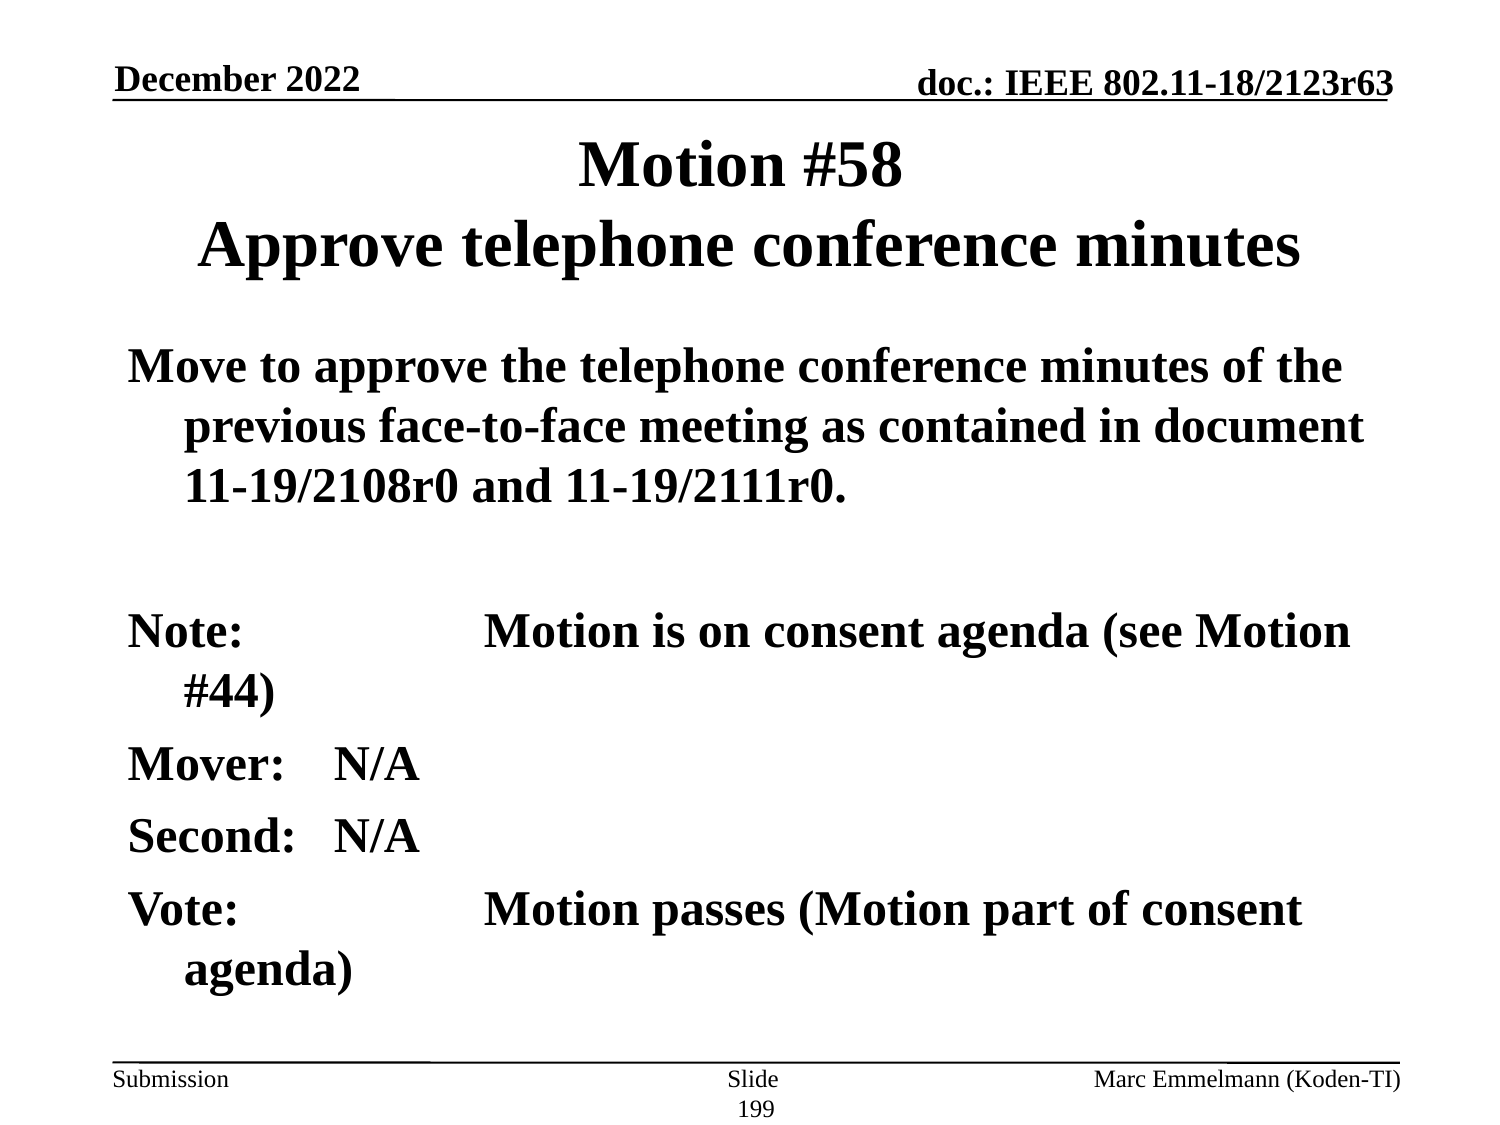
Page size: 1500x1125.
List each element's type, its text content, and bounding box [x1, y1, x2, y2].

footer Marc Emmelmann (Koden-TI) [878, 1061, 1402, 1093]
title Motion #58 Approve telephone conference minutes [112, 112, 1388, 288]
slide_number Slide 199 [712, 1061, 800, 1123]
list Move to approve the telephone conference minutes of the previous face-to-face meeting as contained in document 11-19/2108r0 and 11-19/2111r0. Note: Motion is on consent agenda (see Motion #44) Mover: N/A Second: N/A Vote: Motion passes (Motion part of consent agenda) [112, 324, 1388, 1000]
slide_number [114, 54, 423, 100]
